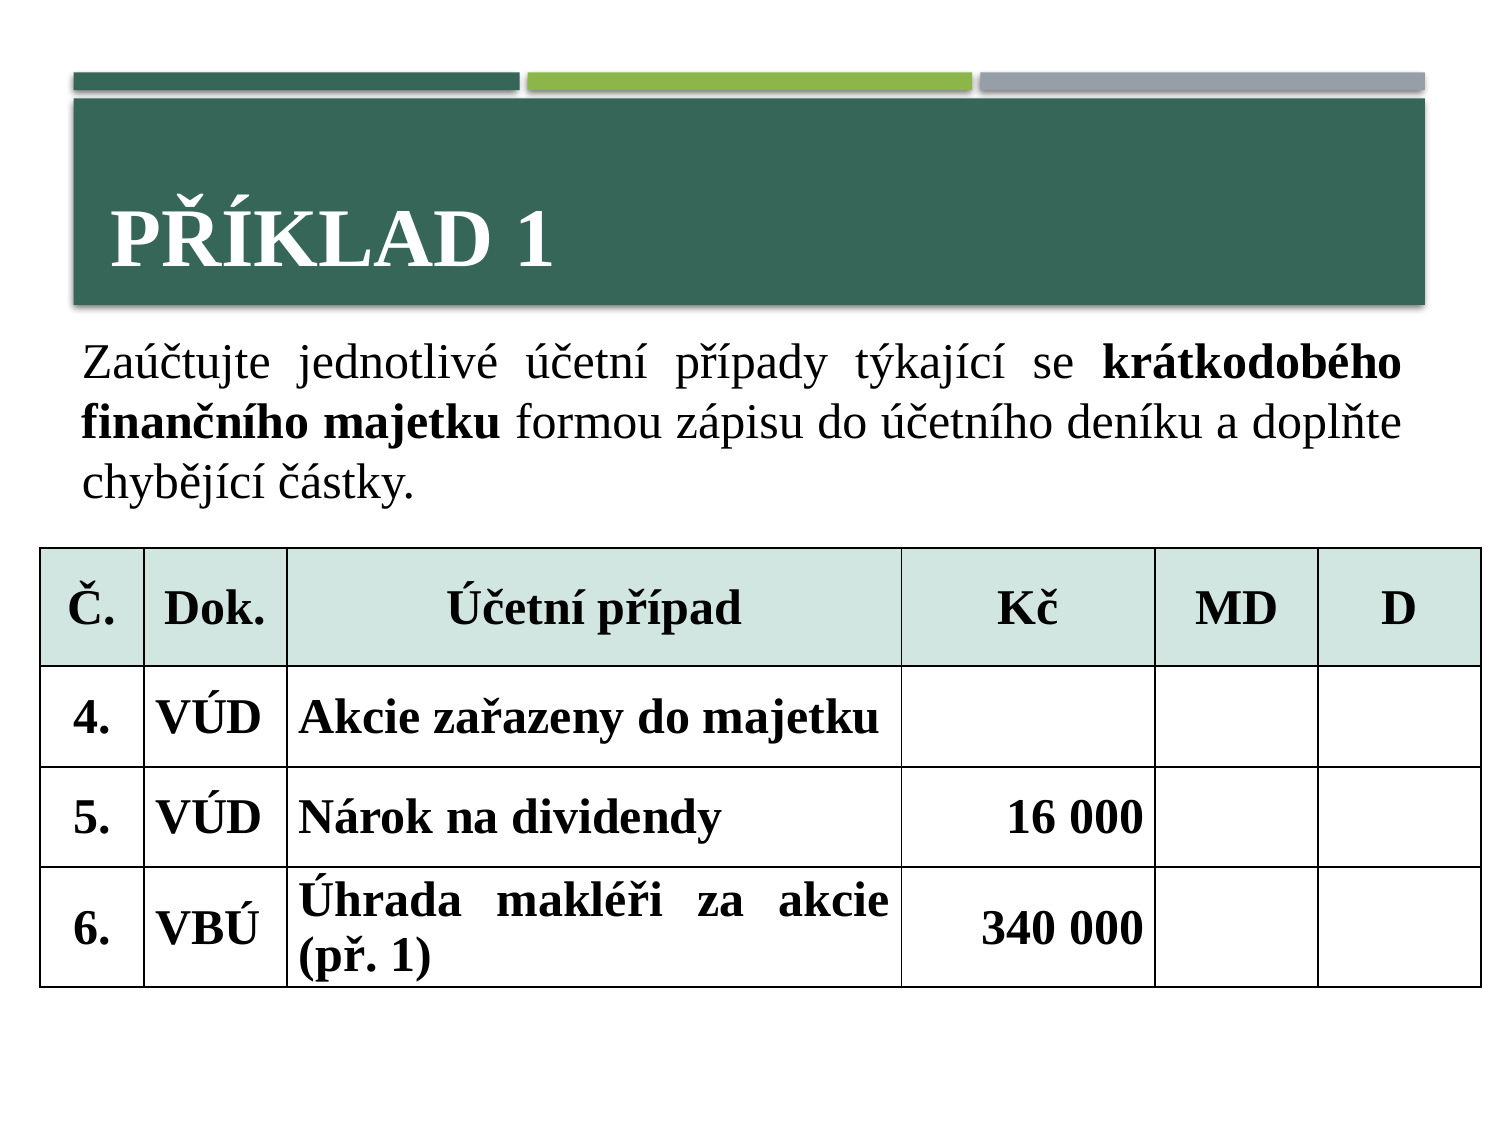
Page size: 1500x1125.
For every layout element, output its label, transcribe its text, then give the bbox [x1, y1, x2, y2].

table_header Dok. [145, 549, 286, 665]
table_header MD [1156, 549, 1317, 665]
table_cell VÚD [145, 768, 286, 866]
table_cell 5. [41, 768, 143, 866]
table_cell [1156, 768, 1317, 866]
table_cell [1156, 667, 1317, 766]
table_cell 340 000 [902, 868, 1154, 986]
table_cell [1319, 667, 1480, 766]
title Příklad 1 [95, 112, 1406, 291]
text_box Zaúčtujte jednotlivé účetní případy týkající se krátkodobého finančního majetku formou zápisu do účetního deníku a doplňte chybějící částky. [67, 320, 1418, 516]
table_cell Nárok na dividendy [288, 768, 901, 866]
table_cell VÚD [145, 667, 286, 766]
table_cell Akcie zařazeny do majetku [288, 667, 901, 766]
table_cell 16 000 [902, 768, 1154, 866]
table_header D [1319, 549, 1480, 665]
table_cell [1319, 868, 1480, 986]
table_cell VBÚ [145, 868, 286, 986]
table_cell 6. [41, 868, 143, 986]
table_cell Úhrada makléři za akcie (př. 1) [288, 868, 901, 986]
table_header Účetní případ [288, 549, 901, 665]
table_header Č. [41, 549, 143, 665]
table_cell 4. [41, 667, 143, 766]
table_header Kč [902, 549, 1154, 665]
table_cell [1319, 768, 1480, 866]
table_cell [1156, 868, 1317, 986]
table_cell [902, 667, 1154, 766]
